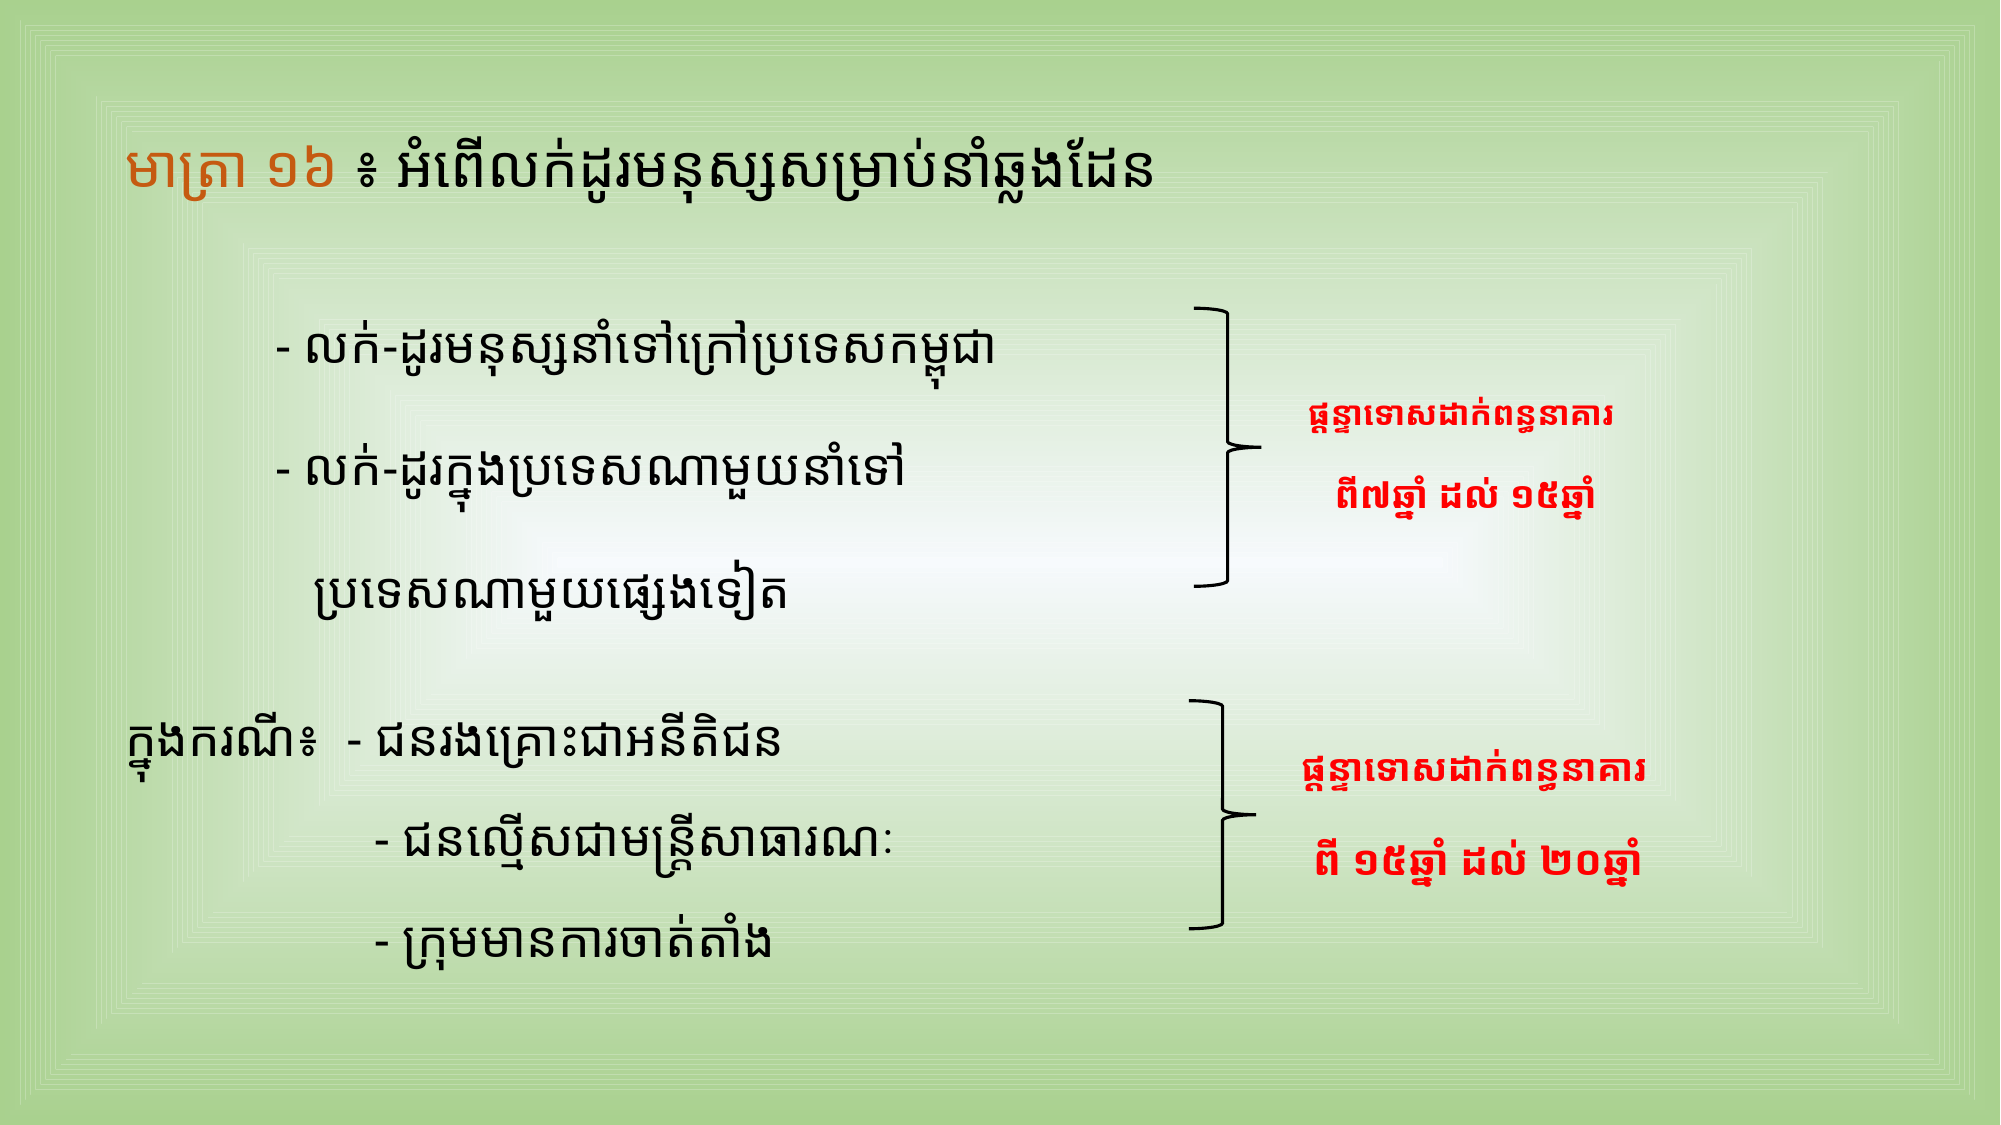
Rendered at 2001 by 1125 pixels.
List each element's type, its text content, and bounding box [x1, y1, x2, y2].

text_box ផ្តន្ទាទោសដាក់ពន្ធនាគារ ពី៧ឆ្នាំ ដល់ ១៥ឆ្នាំ [1256, 384, 1666, 584]
text_box [1188, 700, 1257, 930]
text_box ផ្តន្ទាទោសដាក់ពន្ធនាគារ ពី ១៥ឆ្នាំ ដល់ ២០ឆ្នាំ [1261, 736, 1687, 892]
list មាត្រា ១៦ ៖ អំពើលក់ដូរមនុស្សសម្រាប់នាំឆ្លងដែន - លក់-ដូរមនុស្សនាំទៅក្រៅប្រទេសកម្ពុជា - លក់-ដូរក្នុងប្រទេសណាមួយនាំទៅ ប្រទេសណាមួយផ្សេងទៀត ក្នុងករណី៖ ​​- ជនរងគ្រោះជាអនីតិជន - ជនល្មើសជាមន្រ្តីសាធារណៈ ​- ក្រុមមានការចាត់តាំង [110, 86, 1900, 1086]
text_box [1193, 307, 1256, 587]
